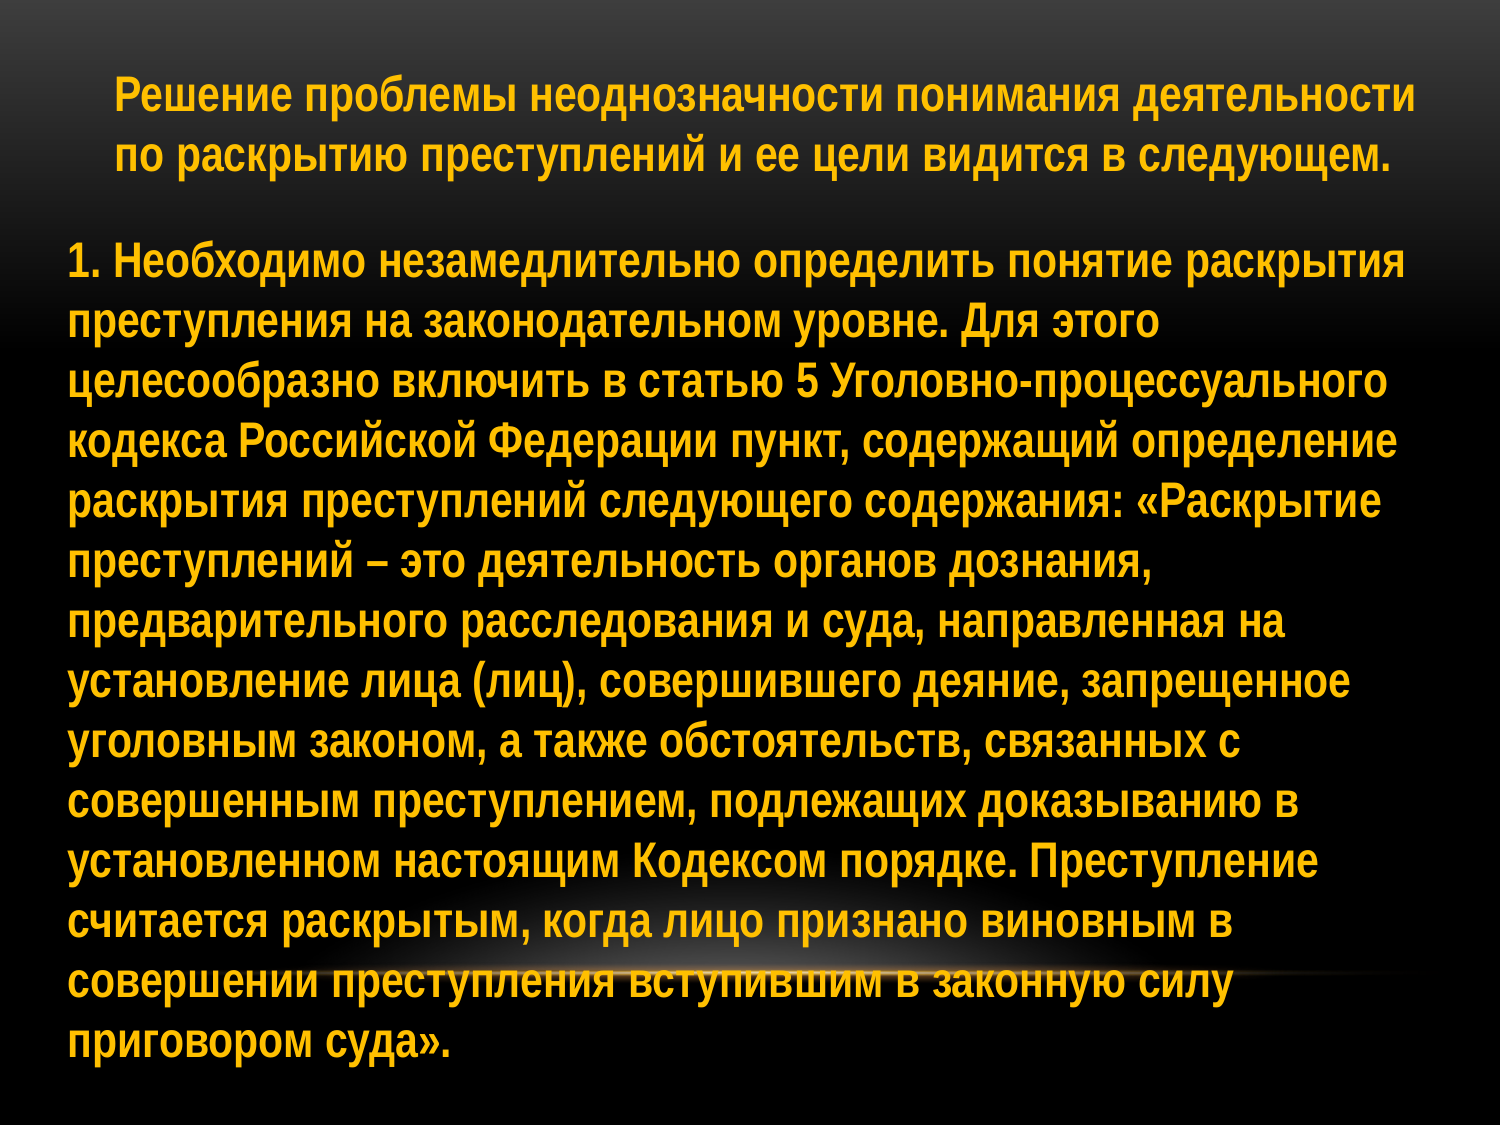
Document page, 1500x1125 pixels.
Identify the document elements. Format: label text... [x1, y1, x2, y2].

text_box 1. Необходимо незамедлительно определить понятие раскрытия преступления на законодательном уровне. Для этого целесообразно включить в статью 5 Уголовно-процессуального кодекса Российской Федерации пункт, содержащий определение раскрытия преступлений следующего содержания: «Раскрытие преступлений – это деятельность органов дознания, предварительного расследования и суда, направленная на установление лица (лиц), совершившего деяние, запрещенное уголовным законом, а также обстоятельств, связанных с совершенным преступлением, подлежащих доказыванию в установленном настоящим Кодексом порядке. Преступление считается раскрытым, когда лицо признано виновным в совершении преступления вступившим в законную силу приговором суда». [53, 219, 1459, 1075]
picture [0, 0, 1500, 1125]
text_box Решение проблемы неоднозначности понимания деятельности по раскрытию преступлений и ее цели видится в следующем. [100, 54, 1471, 190]
